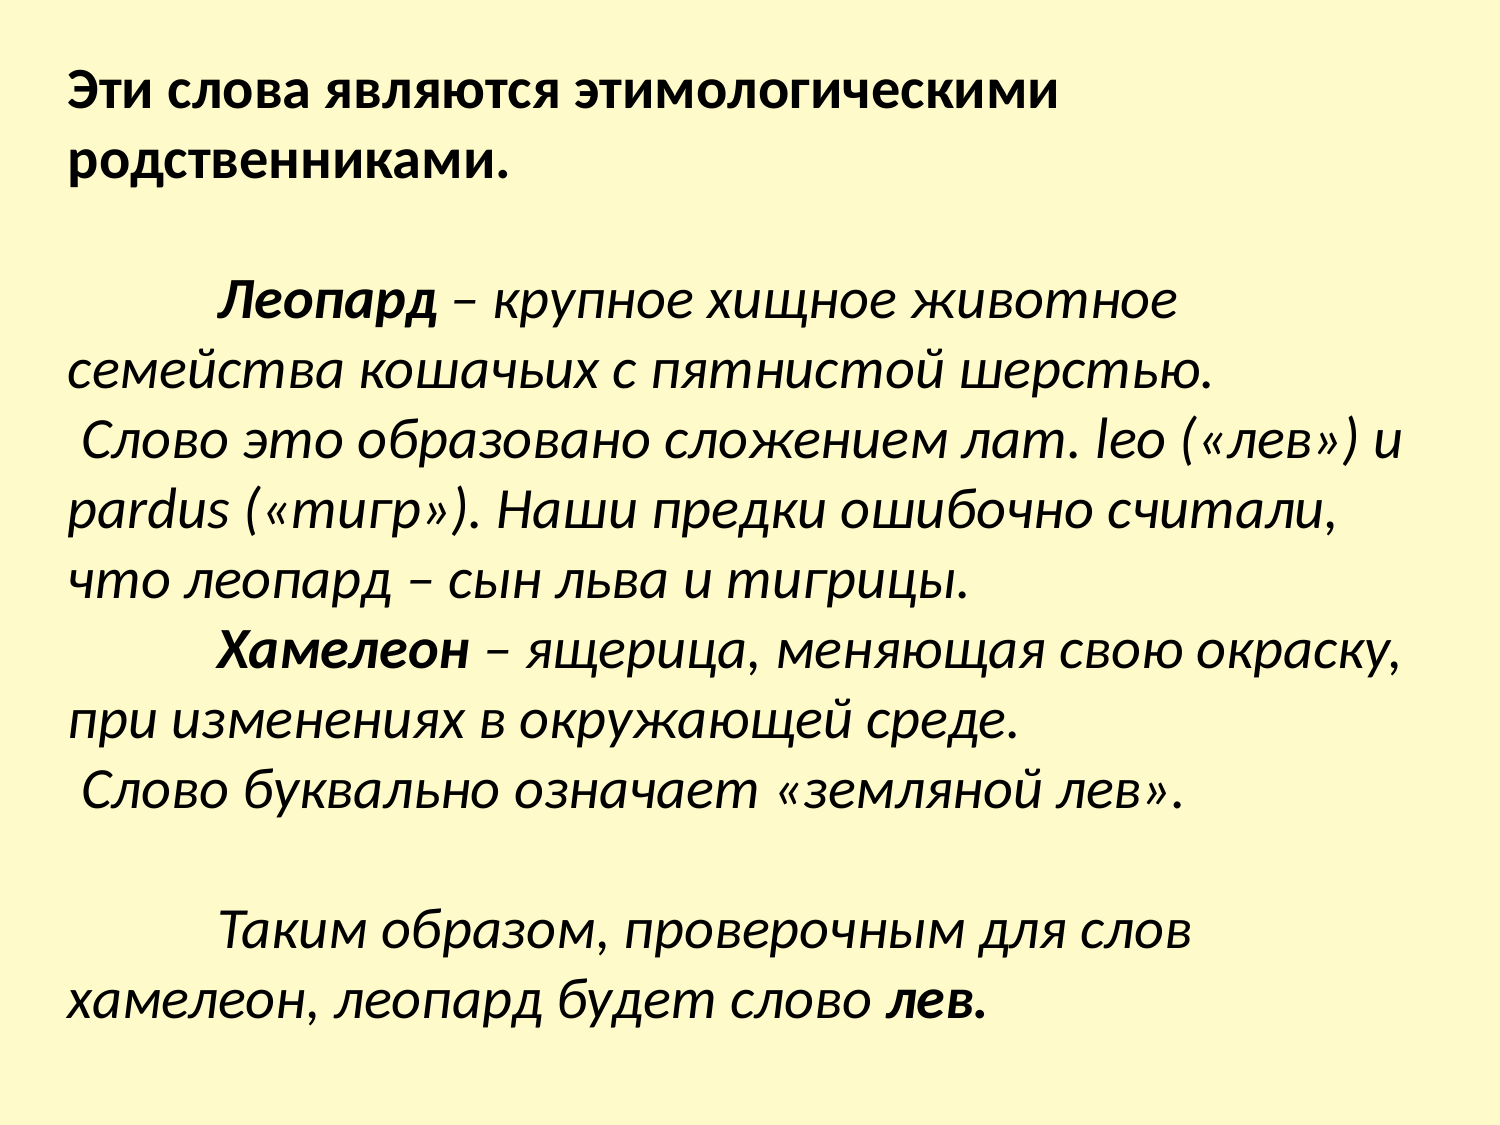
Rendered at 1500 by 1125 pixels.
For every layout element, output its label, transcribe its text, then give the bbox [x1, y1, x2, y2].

text_box Эти слова являются этимологическими родственниками. Леопард – крупное хищное животное семейства кошачьих с пятнистой шерстью. Слово это образовано сложением лат. leo («лев») и pardus («тигр»). Наши предки ошибочно считали, что леопард – сын льва и тигрицы. Хамелеон – ящерица, меняющая свою окраску, при изменениях в окружающей среде. Слово буквально означает «земляной лев». Таким образом, проверочным для слов хамелеон, леопард будет слово лев. [53, 42, 1471, 1038]
